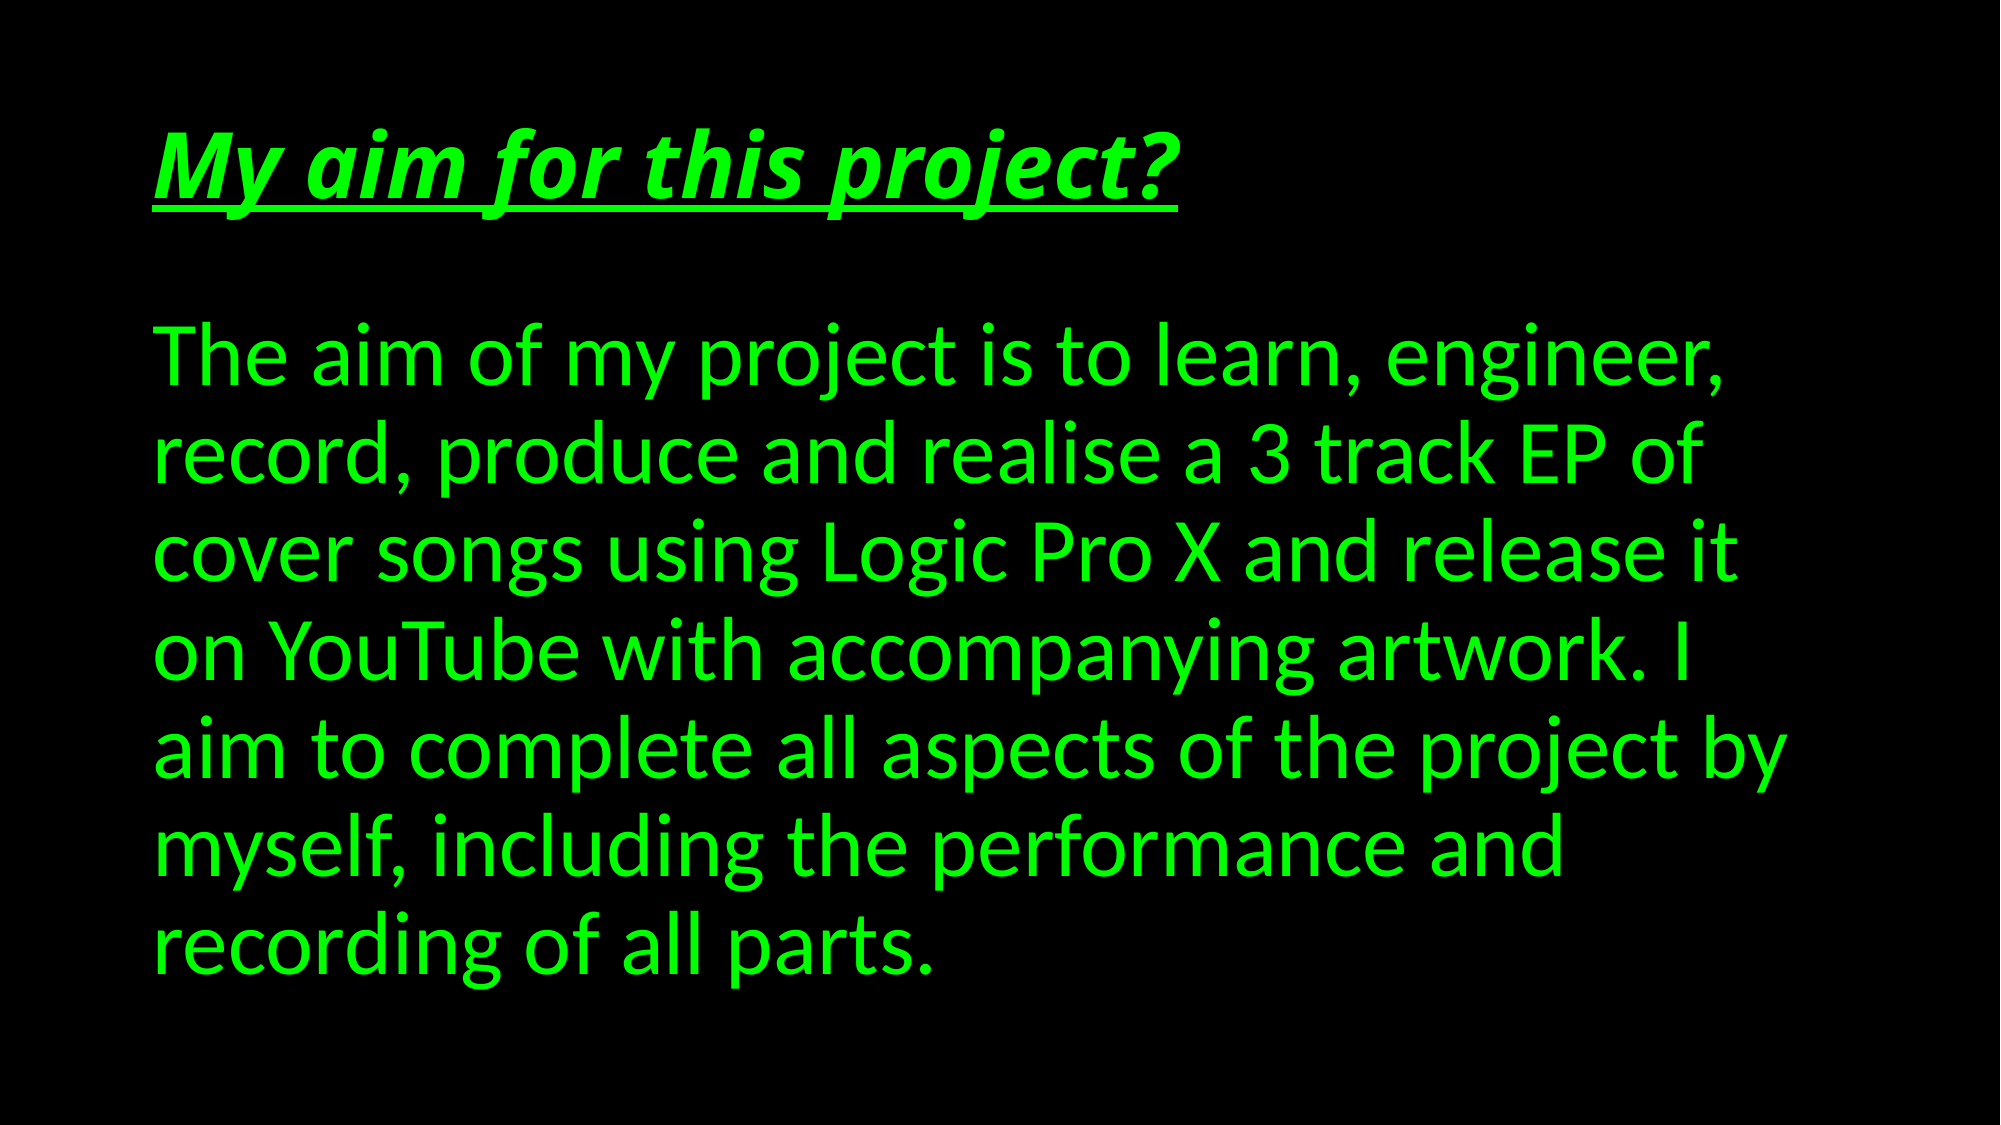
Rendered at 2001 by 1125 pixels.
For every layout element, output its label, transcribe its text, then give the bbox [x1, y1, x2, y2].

list The aim of my project is to learn, engineer, record, produce and realise a 3 track EP of cover songs using Logic Pro X and release it on YouTube with accompanying artwork. I aim to complete all aspects of the project by myself, including the performance and recording of all parts. [137, 299, 1863, 1014]
title My aim for this project? [137, 59, 1863, 278]
